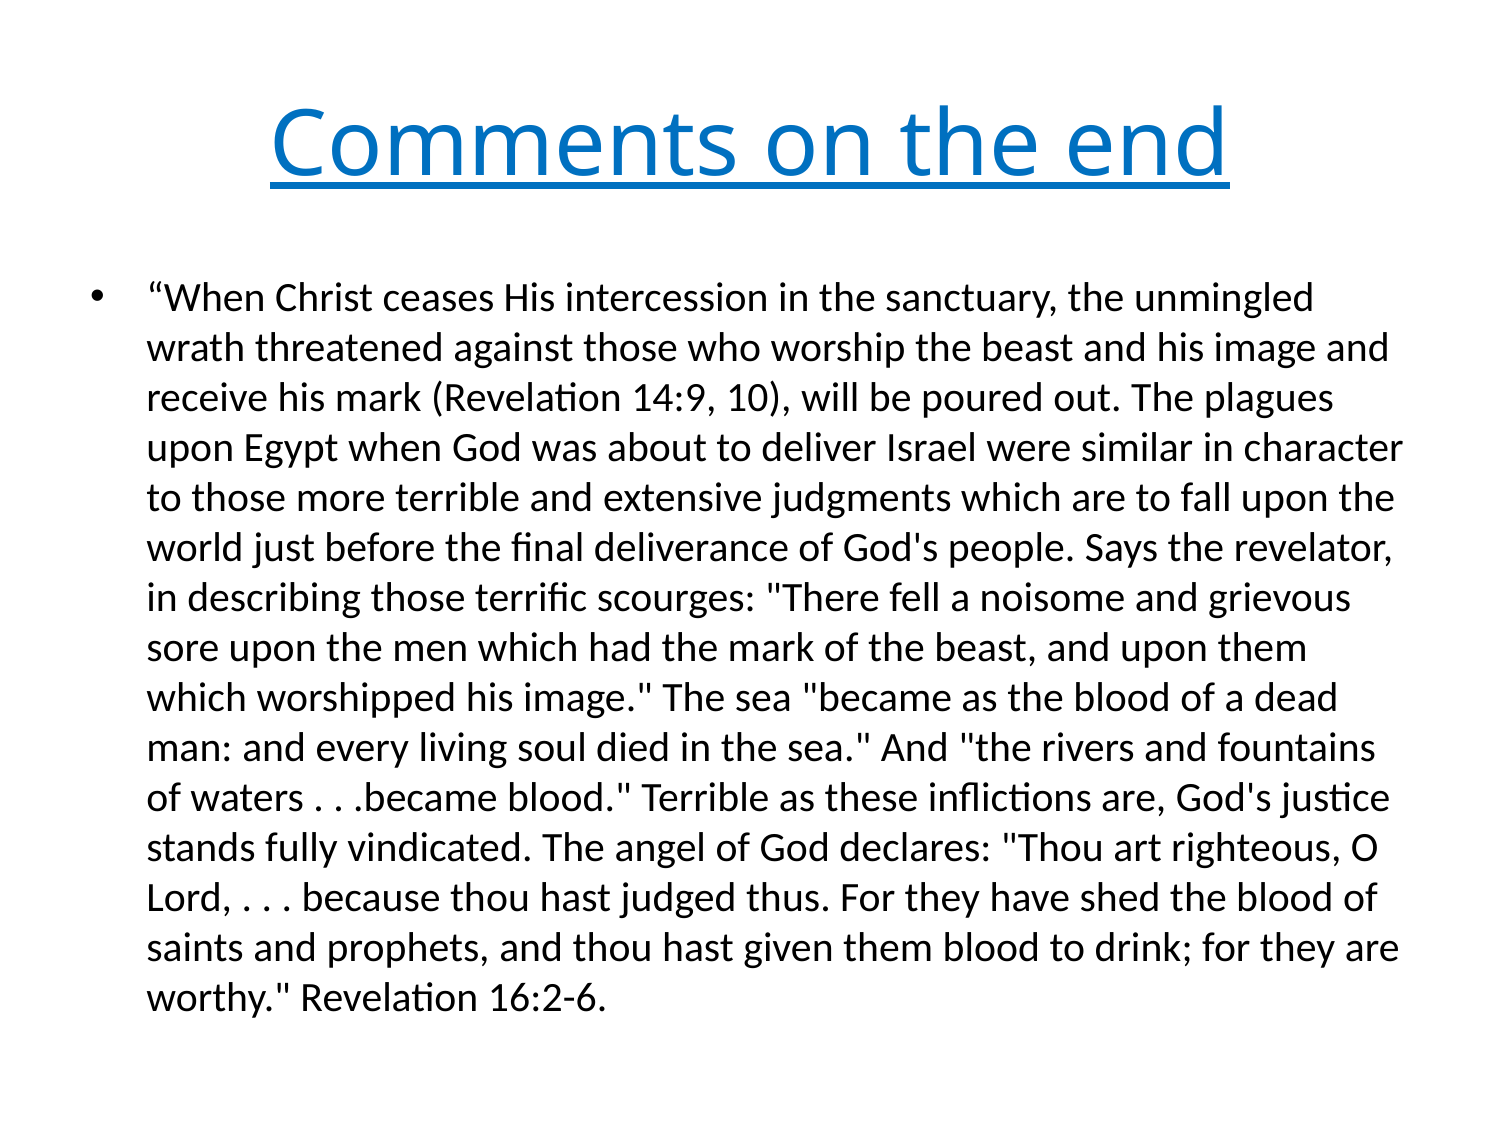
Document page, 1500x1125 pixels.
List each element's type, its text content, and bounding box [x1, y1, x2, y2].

title Comments on the end [75, 45, 1425, 233]
list “When Christ ceases His intercession in the sanctuary, the unmingled wrath threatened against those who worship the beast and his image and receive his mark (Revelation 14:9, 10), will be poured out. The plagues upon Egypt when God was about to deliver Israel were similar in character to those more terrible and extensive judgments which are to fall upon the world just before the final deliverance of God's people. Says the revelator, in describing those terrific scourges: "There fell a noisome and grievous sore upon the men which had the mark of the beast, and upon them which worshipped his image." The sea "became as the blood of a dead man: and every living soul died in the sea." And "the rivers and fountains of waters . . .became blood." Terrible as these inflictions are, God's justice stands fully vindicated. The angel of God declares: "Thou art righteous, O Lord, . . . because thou hast judged thus. For they have shed the blood of saints and prophets, and thou hast given them blood to drink; for they are worthy." Revelation 16:2-6. [75, 262, 1425, 1005]
